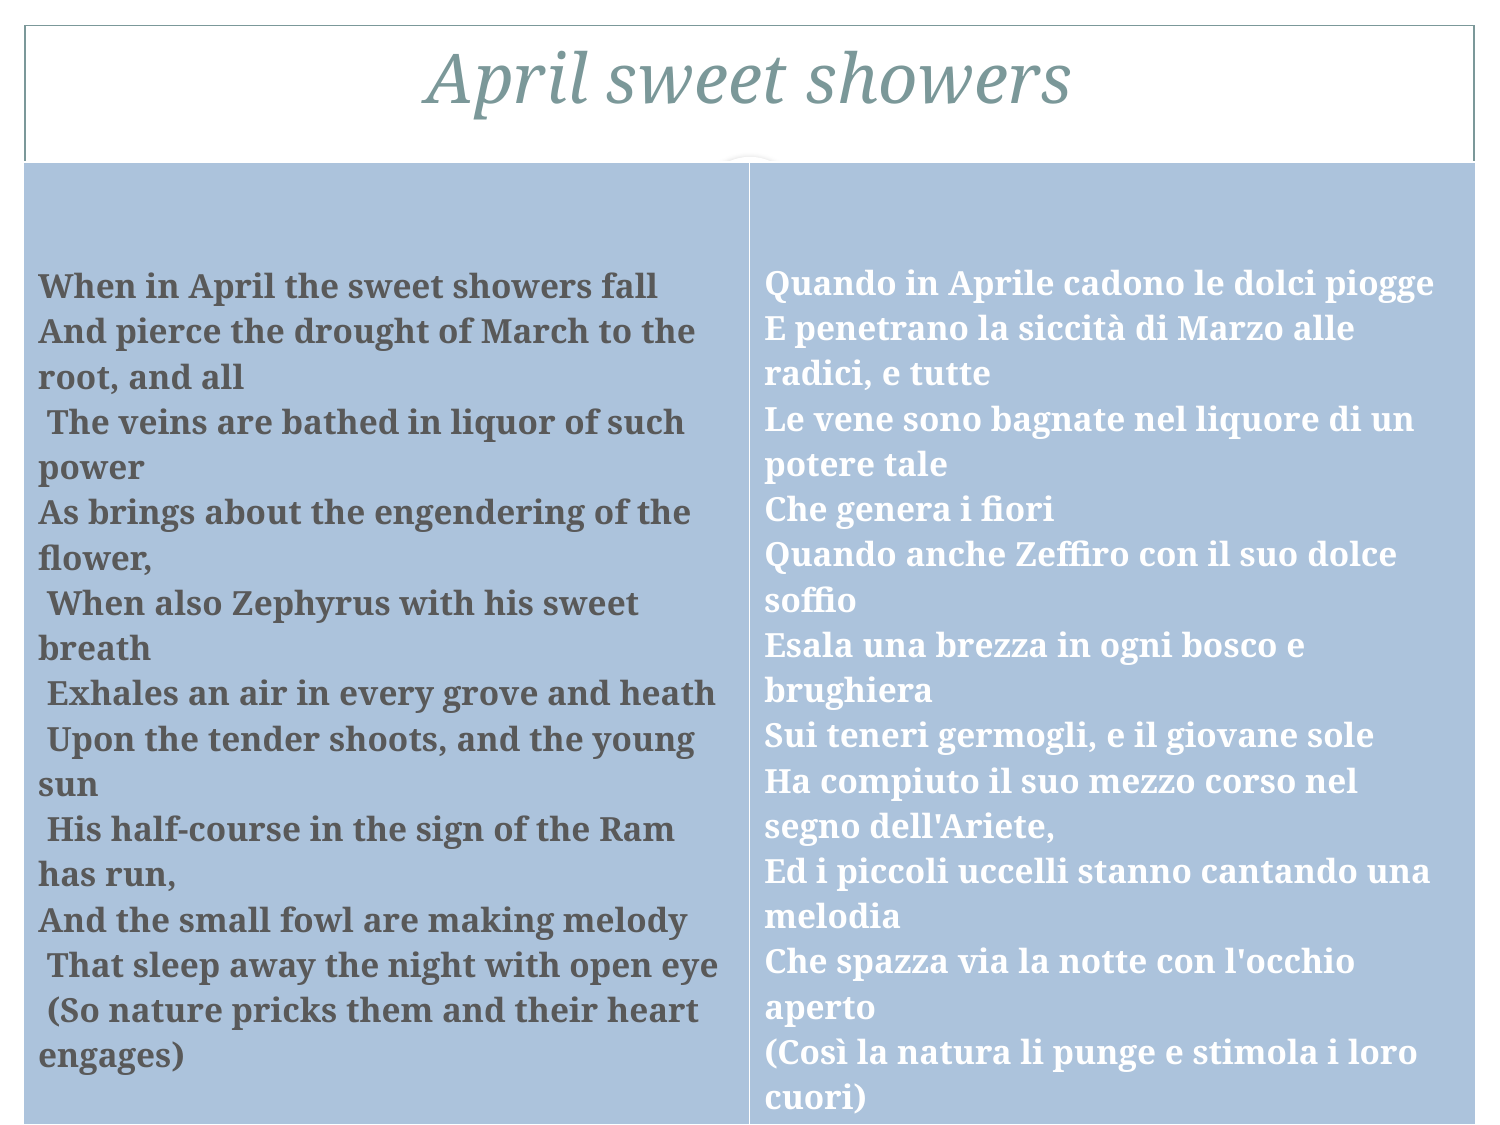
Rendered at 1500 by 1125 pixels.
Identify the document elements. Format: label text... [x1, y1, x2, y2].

title April sweet showers [49, 0, 1450, 125]
table_header When in April the sweet showers fall And pierce the drought of March to the root, and all The veins are bathed in liquor of such power As brings about the engendering of the flower, When also Zephyrus with his sweet breath Exhales an air in every grove and heath Upon the tender shoots, and the young sun His half-course in the sign of the Ram has run, And the small fowl are making melody That sleep away the night with open eye (So nature pricks them and their heart engages) [24, 163, 749, 1124]
table_header Quando in Aprile cadono le dolci piogge E penetrano la siccità di Marzo alle radici, e tutte Le vene sono bagnate nel liquore di un potere tale Che genera i fiori Quando anche Zeffiro con il suo dolce soffio Esala una brezza in ogni bosco e brughiera Sui teneri germogli, e il giovane sole Ha compiuto il suo mezzo corso nel segno dell'Ariete, Ed i piccoli uccelli stanno cantando una melodia Che spazza via la notte con l'occhio aperto (Così la natura li punge e stimola i loro cuori) [750, 163, 1475, 1124]
